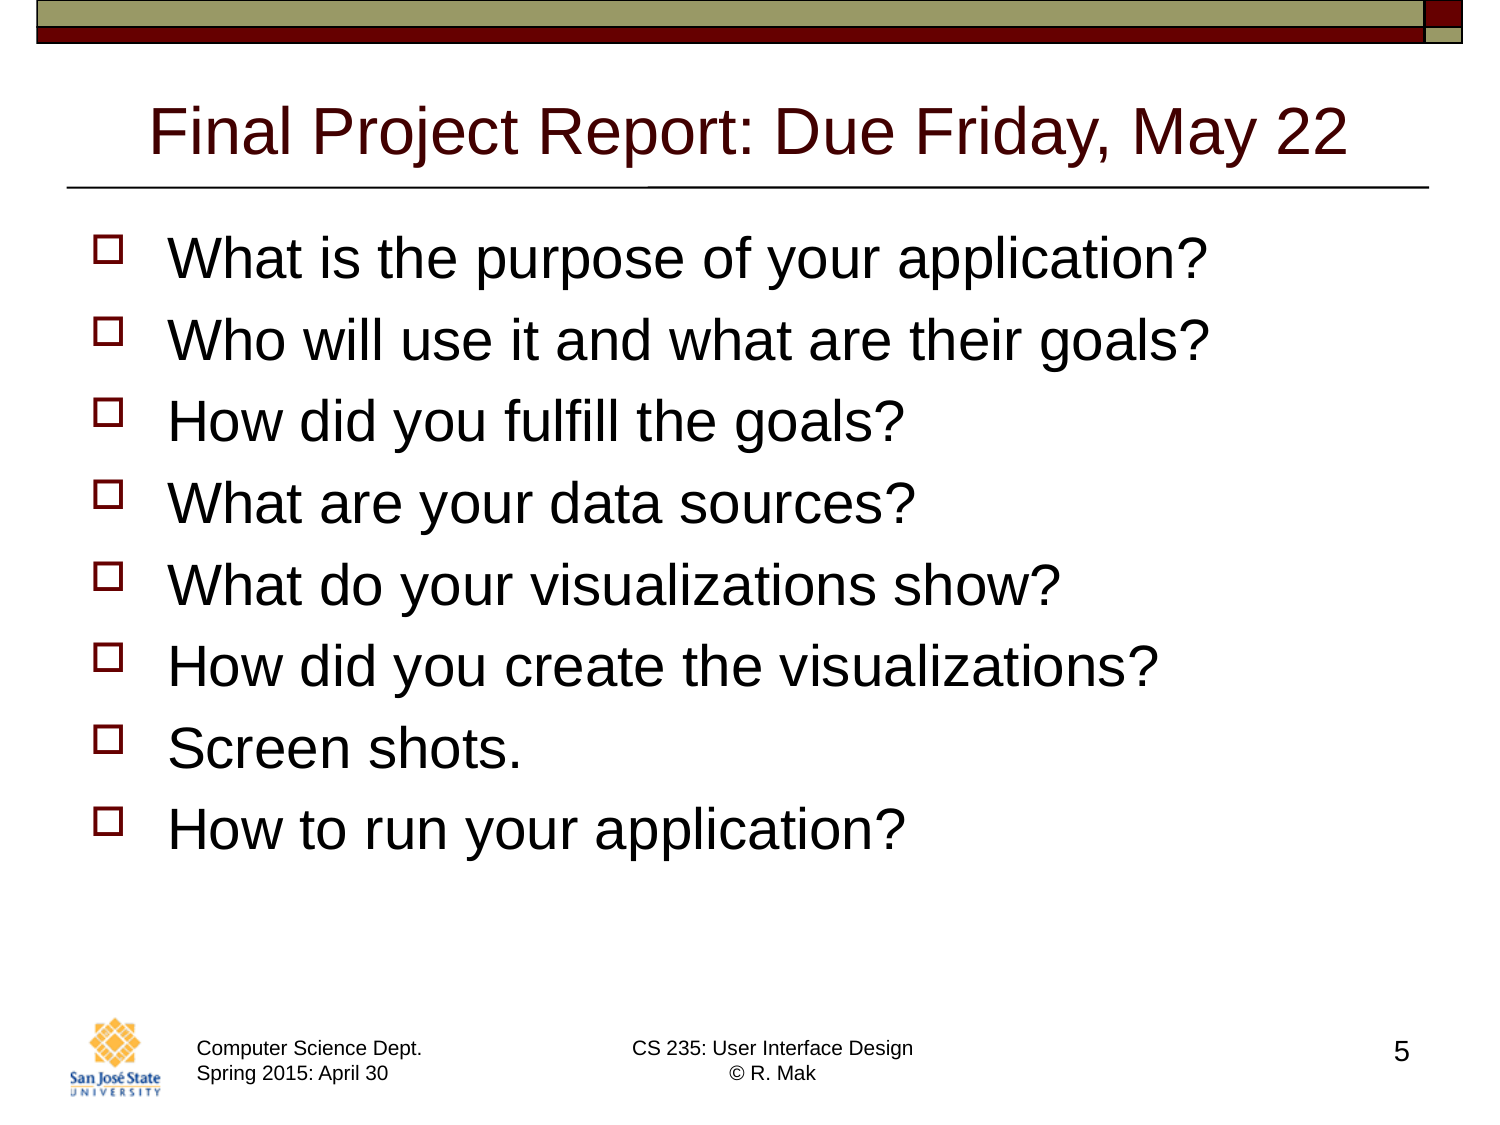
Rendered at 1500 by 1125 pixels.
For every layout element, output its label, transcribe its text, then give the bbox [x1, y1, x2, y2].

title Final Project Report: Due Friday, May 22 [75, 67, 1425, 175]
slide_number 5 [1112, 1025, 1425, 1100]
picture [60, 1012, 166, 1112]
list What is the purpose of your application? Who will use it and what are their goals? How did you fulfill the goals? What are your data sources? What do your visualizations show? How did you create the visualizations? Screen shots. How to run your application? [75, 212, 1425, 1006]
